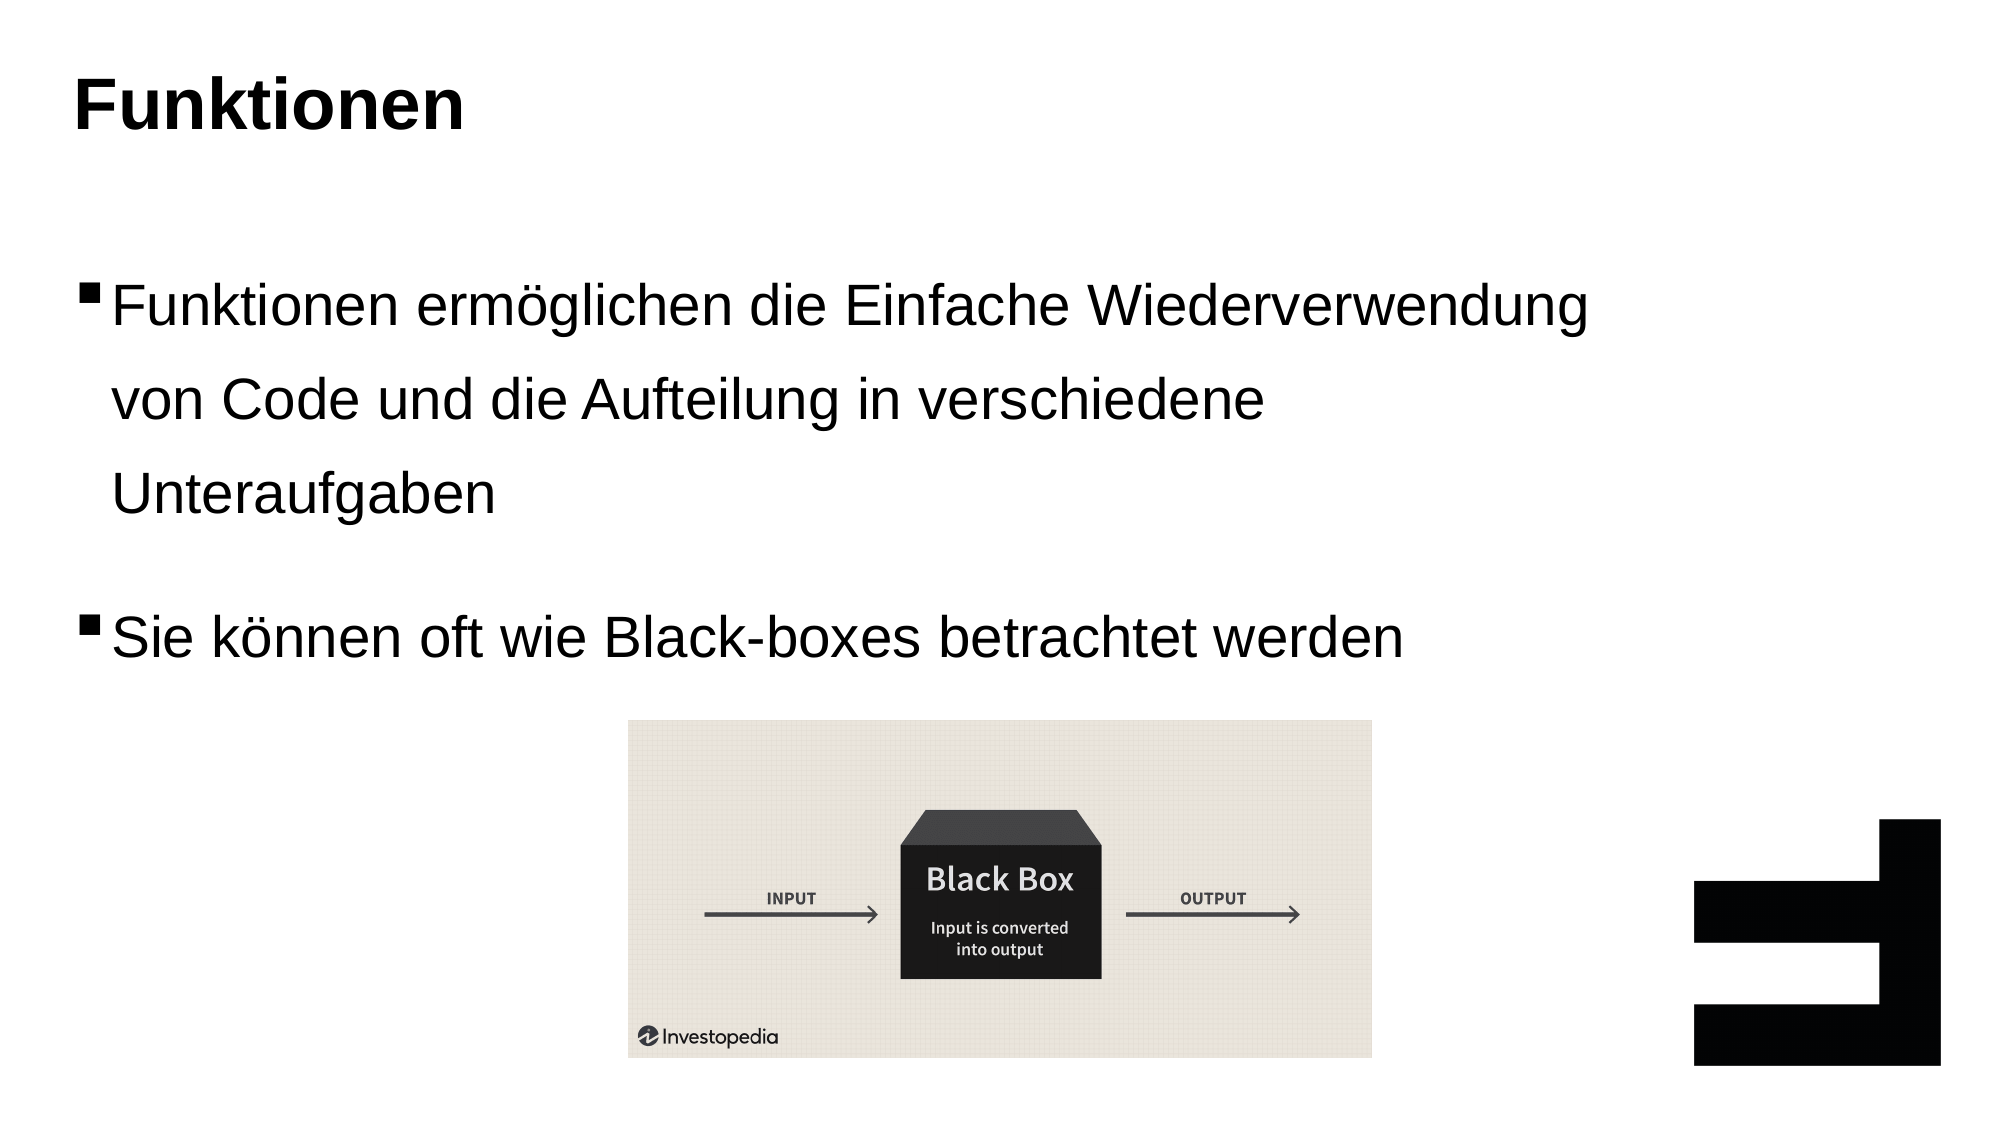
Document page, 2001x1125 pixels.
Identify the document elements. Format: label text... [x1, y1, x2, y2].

list Funktionen [59, 59, 992, 195]
picture [628, 720, 1372, 1058]
picture [1694, 819, 1941, 1066]
list Funktionen ermöglichen die Einfache Wiederverwendung von Code und die Aufteilung in verschiedene Unteraufgaben Sie können oft wie Black-boxes betrachtet werden [59, 236, 1673, 1066]
